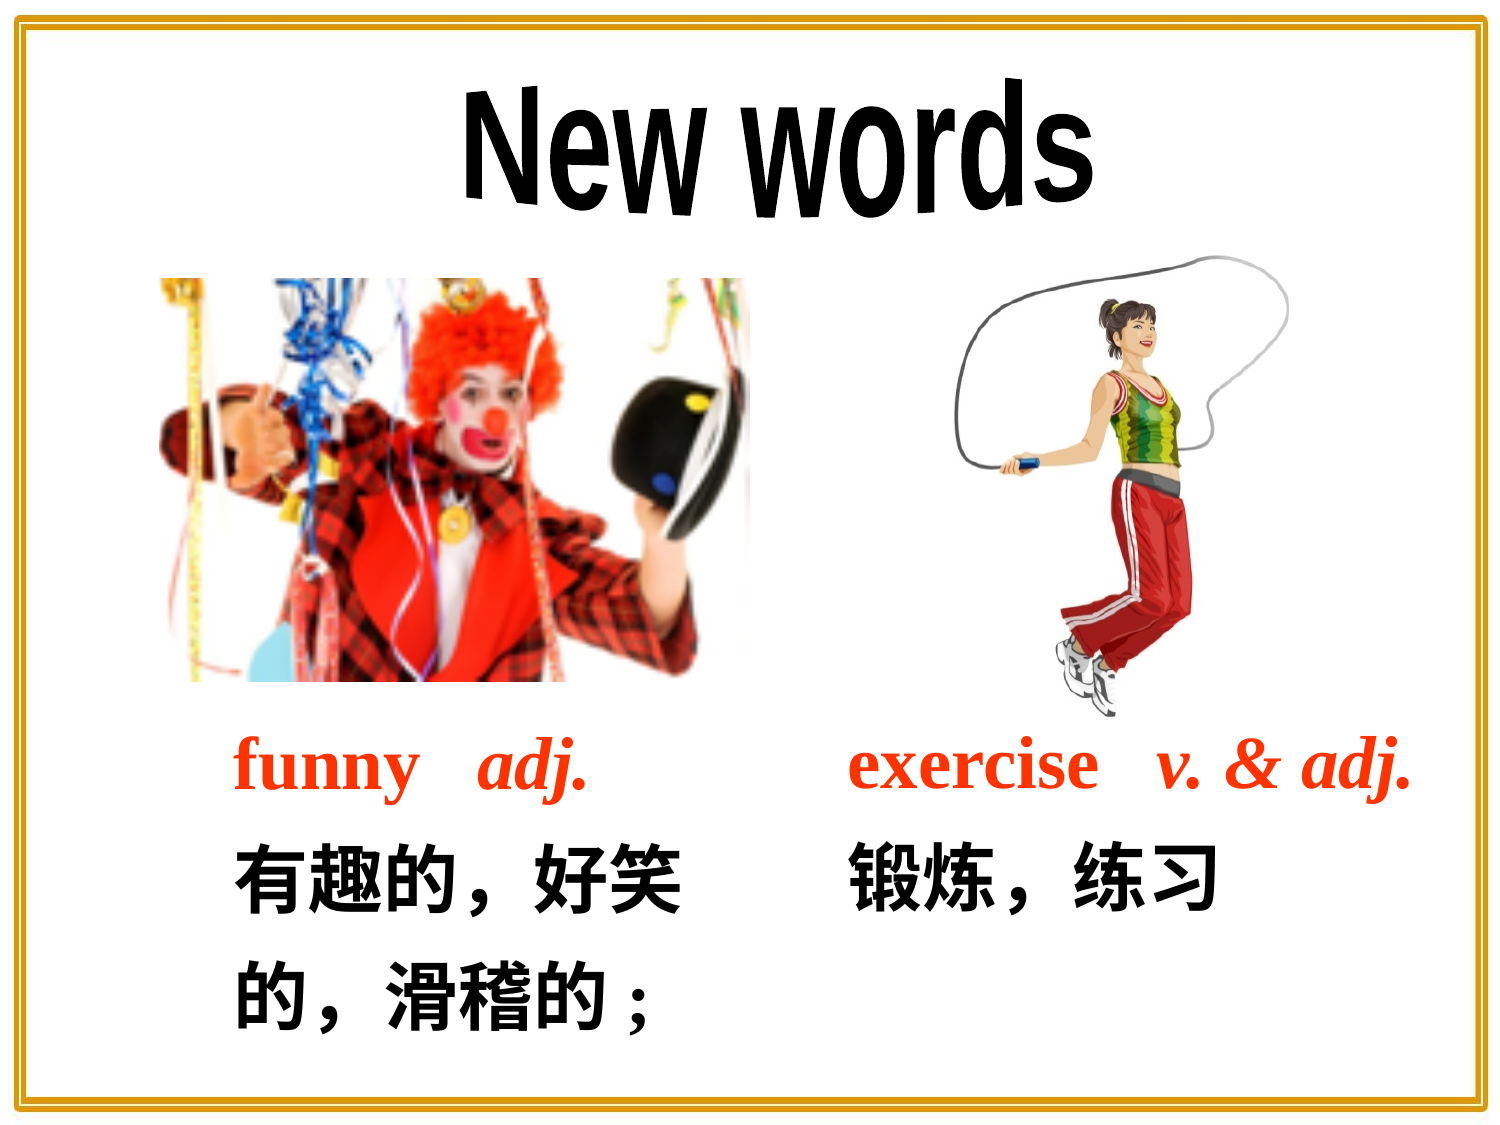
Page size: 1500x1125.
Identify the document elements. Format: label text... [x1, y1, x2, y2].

text_box exercise v. & adj. 锻炼，练习 [832, 679, 1436, 928]
picture [0, 0, 1500, 1125]
text_box funny adj. 有趣的，好笑的，滑稽的; [218, 682, 727, 1047]
